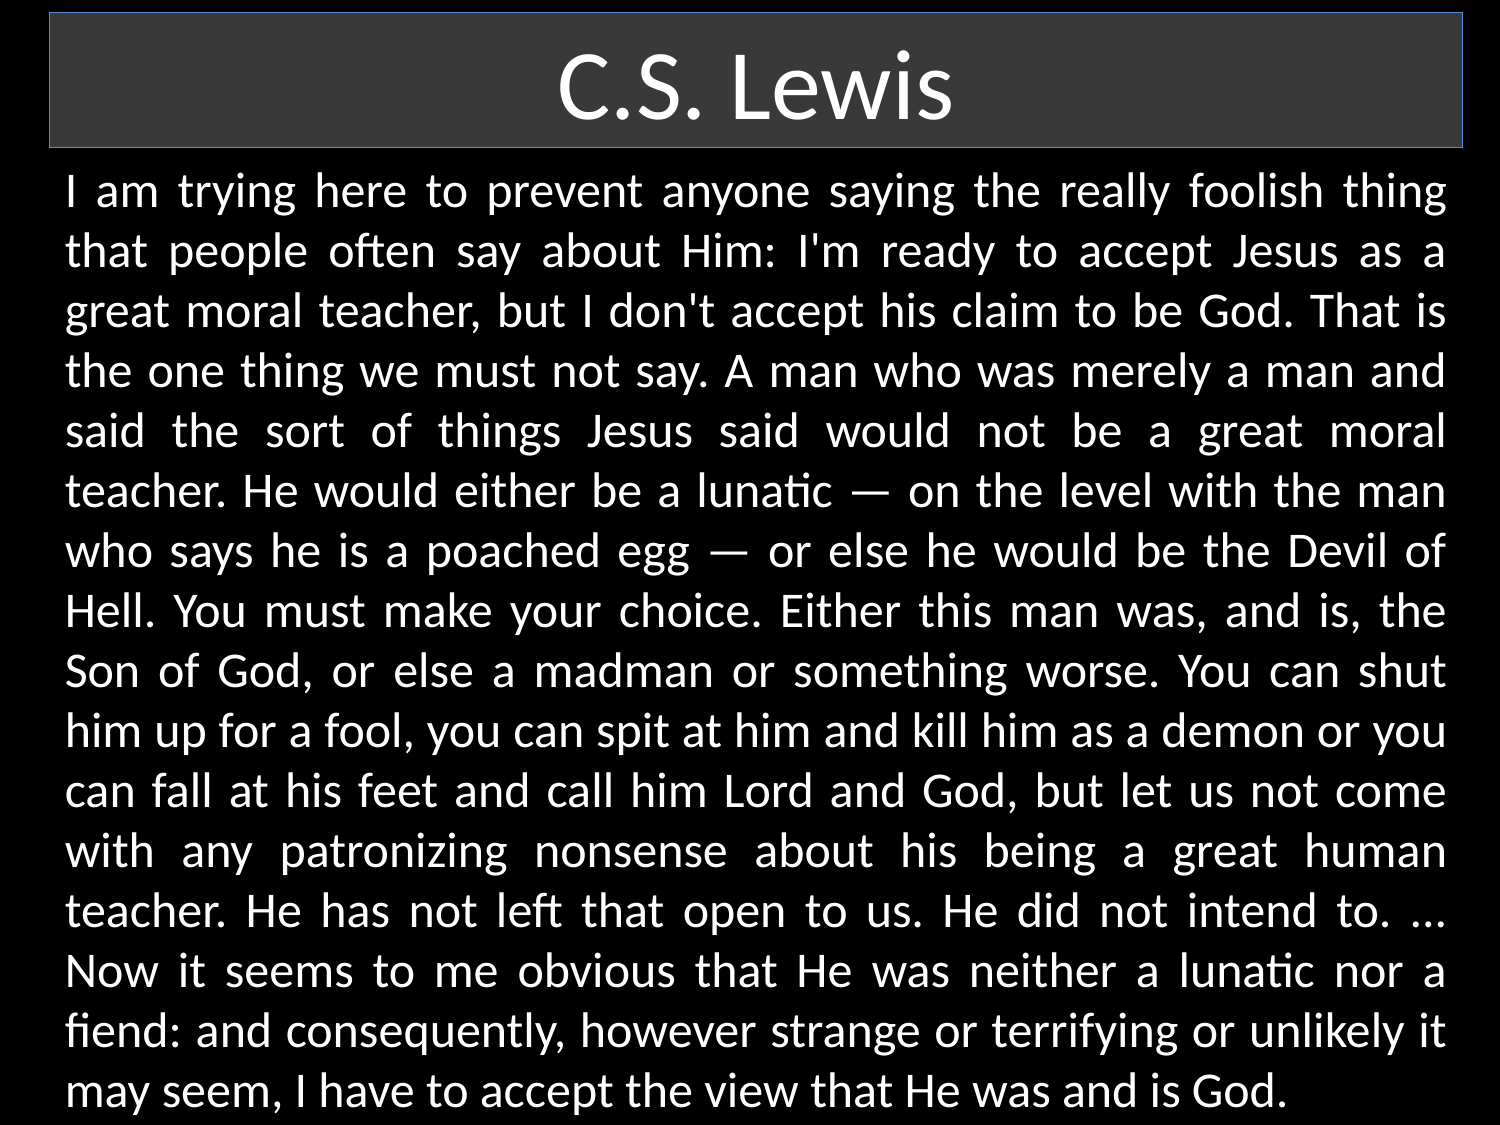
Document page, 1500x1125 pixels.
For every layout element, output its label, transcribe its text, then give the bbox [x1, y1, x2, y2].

text_box C.S. Lewis [49, 12, 1463, 148]
text_box I am trying here to prevent anyone saying the really foolish thing that people often say about Him: I'm ready to accept Jesus as a great moral teacher, but I don't accept his claim to be God. That is the one thing we must not say. A man who was merely a man and said the sort of things Jesus said would not be a great moral teacher. He would either be a lunatic — on the level with the man who says he is a poached egg — or else he would be the Devil of Hell. You must make your choice. Either this man was, and is, the Son of God, or else a madman or something worse. You can shut him up for a fool, you can spit at him and kill him as a demon or you can fall at his feet and call him Lord and God, but let us not come with any patronizing nonsense about his being a great human teacher. He has not left that open to us. He did not intend to. ... Now it seems to me obvious that He was neither a lunatic nor a fiend: and consequently, however strange or terrifying or unlikely it may seem, I have to accept the view that He was and is God. [49, 149, 1463, 1125]
